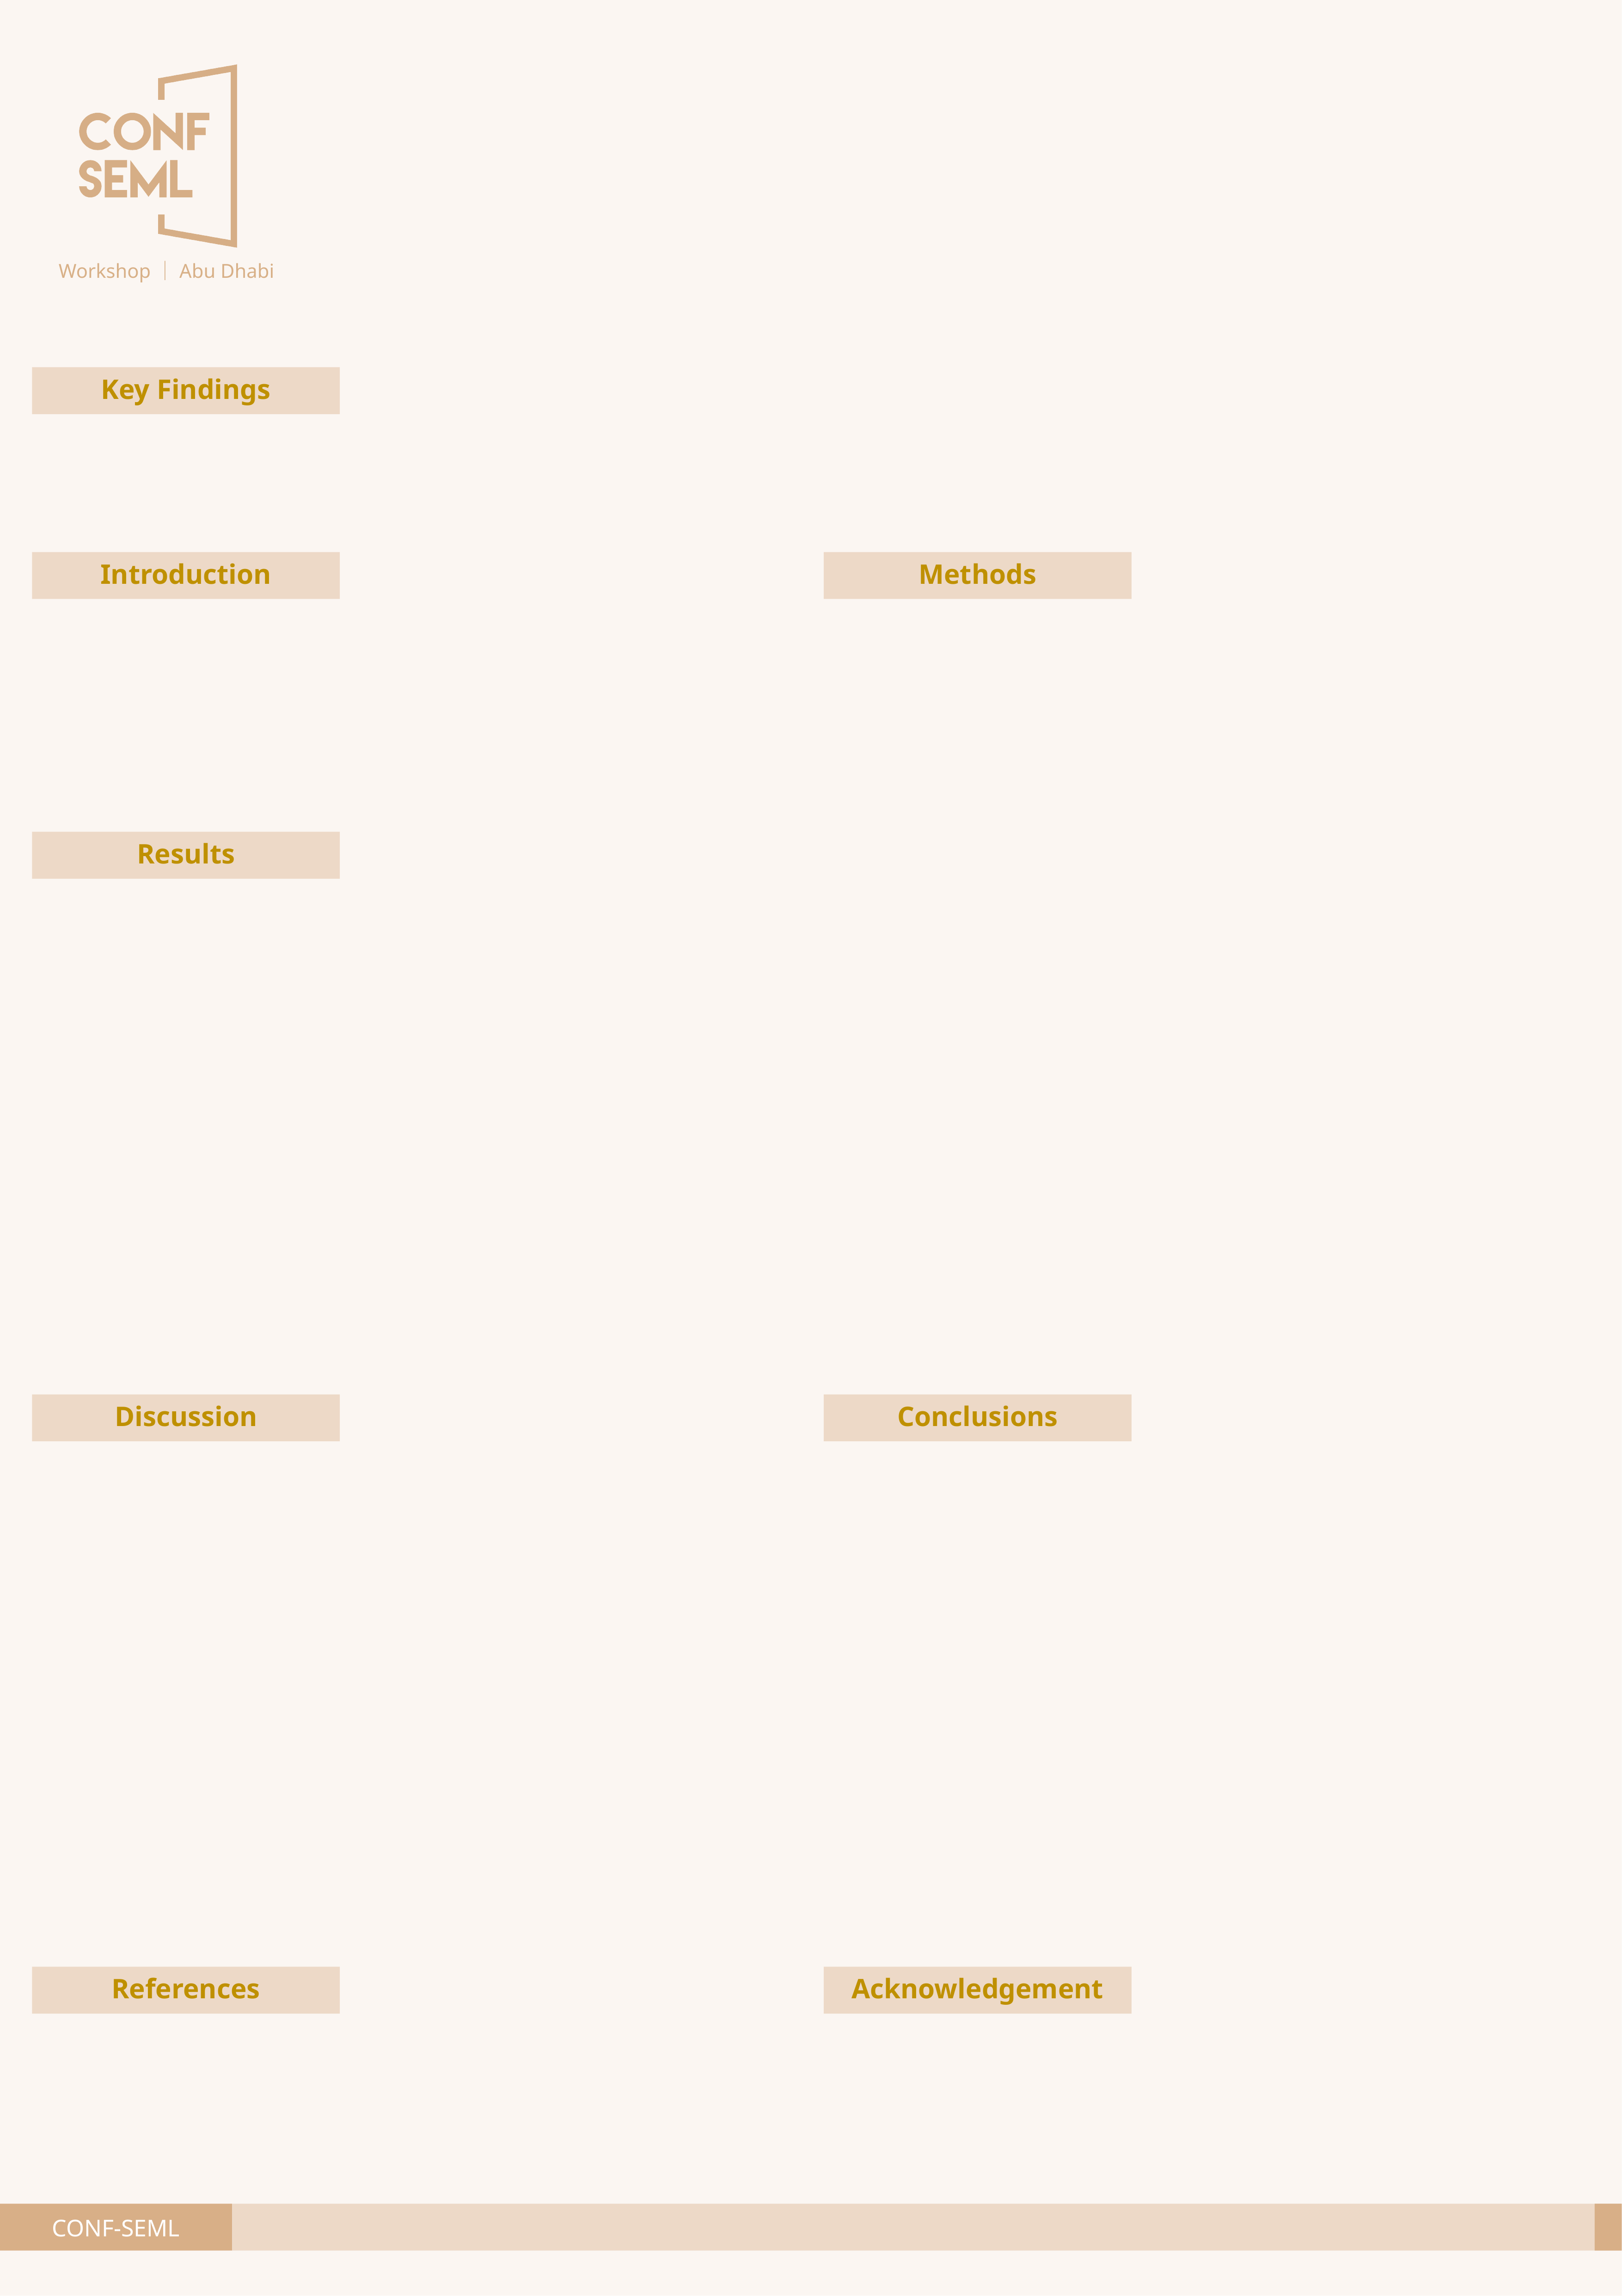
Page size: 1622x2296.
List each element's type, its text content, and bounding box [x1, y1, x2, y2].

picture [79, 64, 237, 248]
list References [32, 1966, 340, 2014]
list Discussion [32, 1394, 340, 1441]
list Methods [824, 552, 1132, 599]
list Introduction [32, 552, 340, 599]
list Acknowledgement [824, 1966, 1132, 2014]
list Conclusions [824, 1394, 1132, 1441]
list Key Findings [32, 367, 340, 414]
list Results [32, 832, 340, 879]
